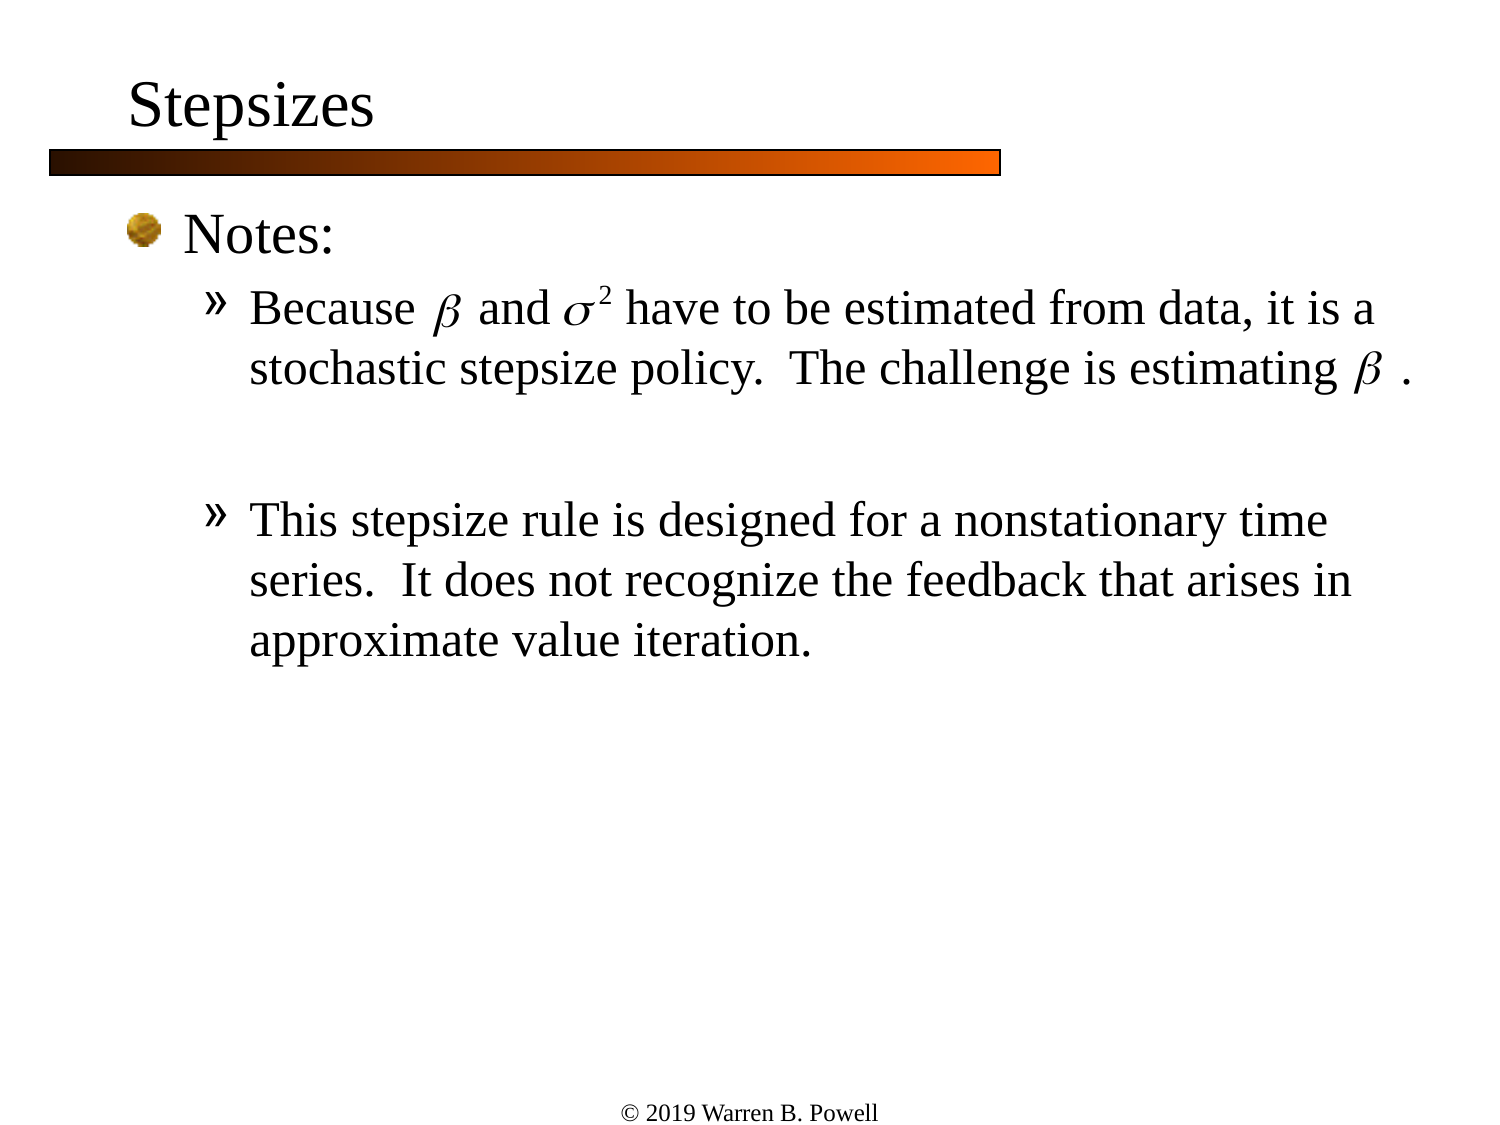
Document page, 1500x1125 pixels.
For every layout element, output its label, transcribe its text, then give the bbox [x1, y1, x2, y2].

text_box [1345, 340, 1394, 405]
list Notes: Because and have to be estimated from data, it is a stochastic stepsize policy. The challenge is estimating . This stepsize rule is designed for a nonstationary time series. It does not recognize the feedback that arises in approximate value iteration. [112, 187, 1436, 1000]
picture [127, 213, 161, 247]
footer © 2019 Warren B. Powell [512, 1088, 988, 1125]
title Stepsizes [112, 50, 1388, 150]
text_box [424, 283, 474, 348]
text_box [557, 273, 622, 338]
